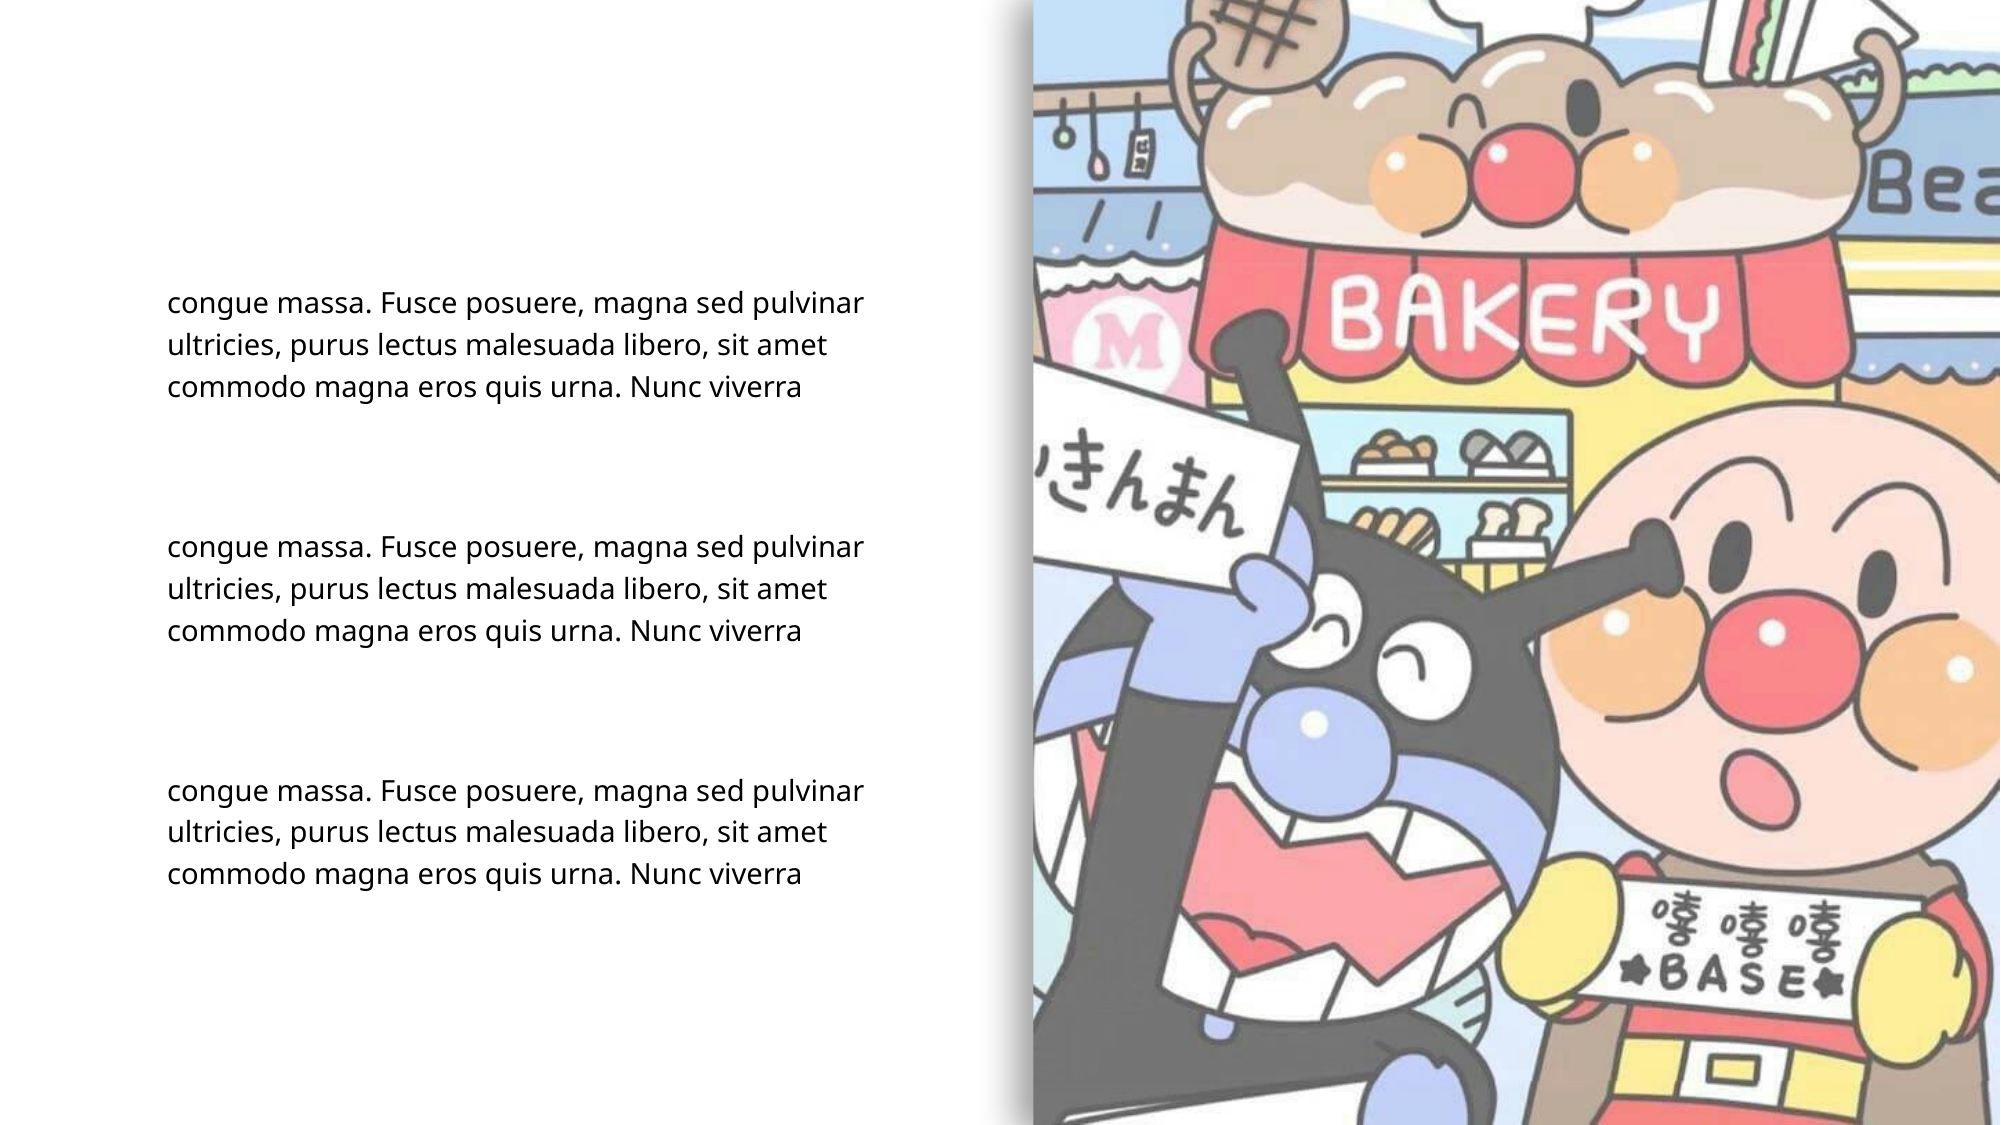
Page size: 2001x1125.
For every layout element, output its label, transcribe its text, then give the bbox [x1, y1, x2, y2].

text_box congue massa. Fusce posuere, magna sed pulvinar ultricies, purus lectus malesuada libero, sit amet commodo magna eros quis urna. Nunc viverra [152, 513, 885, 655]
text_box congue massa. Fusce posuere, magna sed pulvinar ultricies, purus lectus malesuada libero, sit amet commodo magna eros quis urna. Nunc viverra [152, 757, 885, 898]
text_box [0, 0, 996, 1125]
text_box congue massa. Fusce posuere, magna sed pulvinar ultricies, purus lectus malesuada libero, sit amet commodo magna eros quis urna. Nunc viverra [152, 270, 885, 411]
picture [1033, 0, 2000, 1125]
